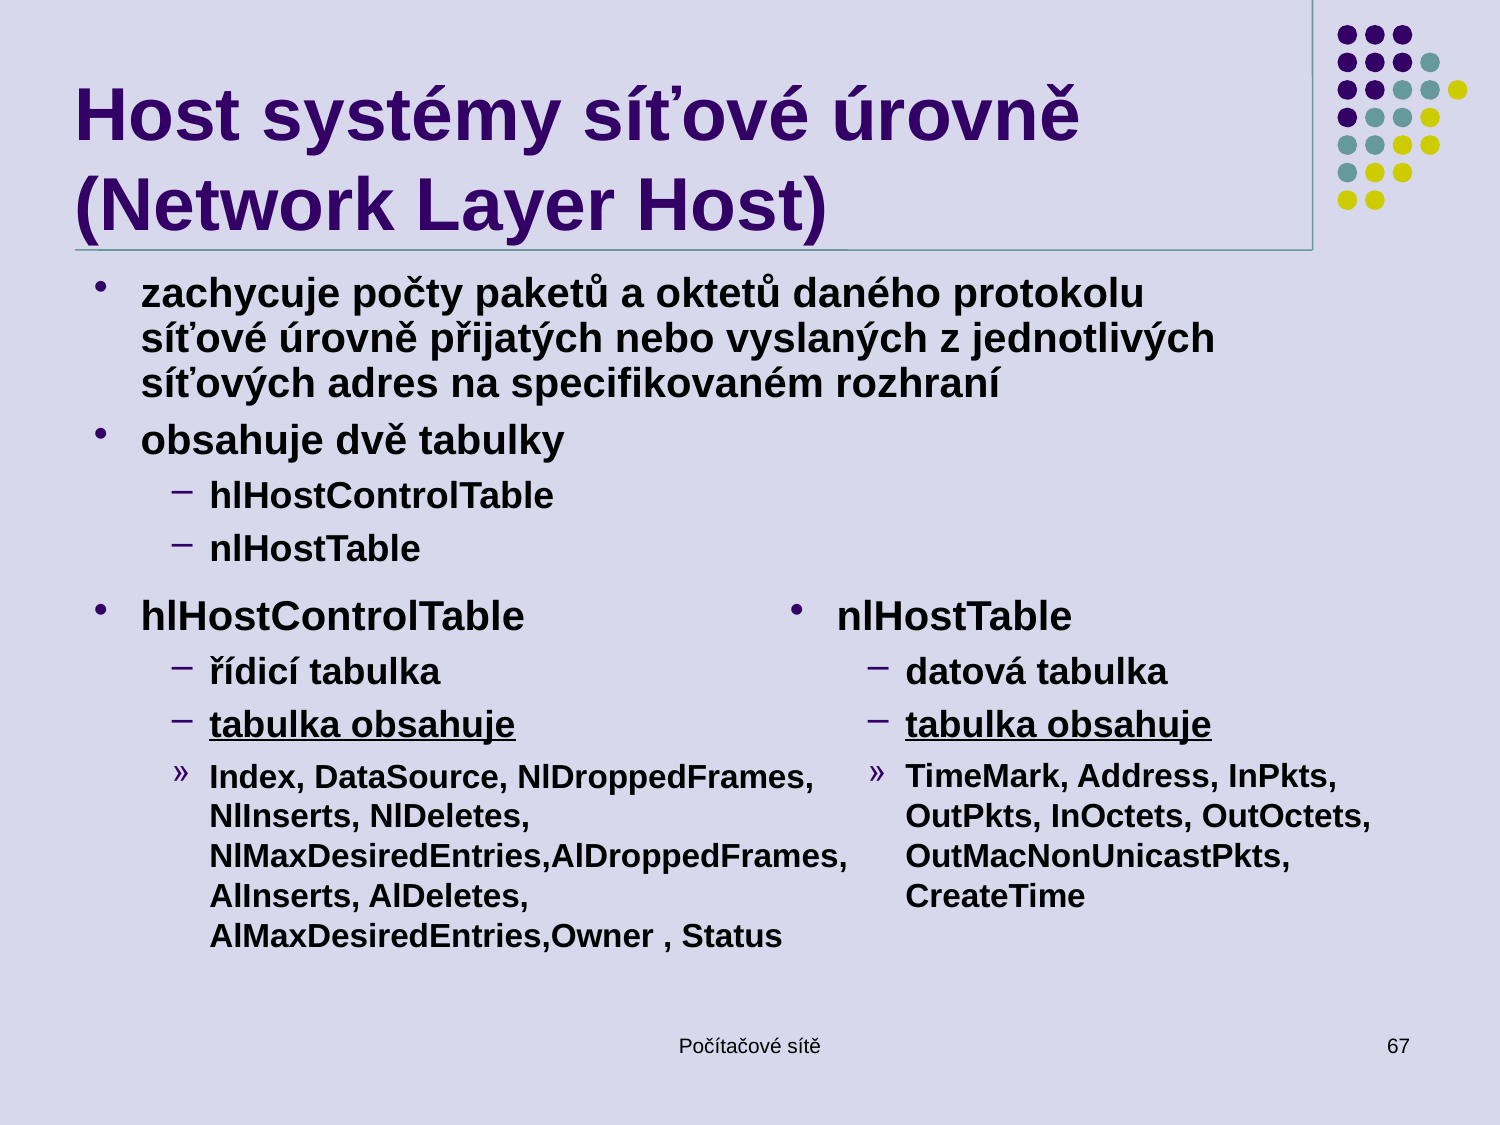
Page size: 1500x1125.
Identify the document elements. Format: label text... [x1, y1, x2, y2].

slide_number 67 [1074, 1025, 1425, 1100]
title Host systémy síťové úrovně (Network Layer Host) [62, 53, 1313, 250]
footer Počítačové sítě [512, 1025, 988, 1100]
text_box zachycuje počty paketů a oktetů daného protokolu síťové úrovně přijatých nebo vyslaných z jednotlivých síťových adres na specifikovaném rozhraní obsahuje dvě tabulky hlHostControlTable nlHostTable [78, 264, 1275, 587]
text_box hlHostControlTable řídicí tabulka tabulka obsahuje Index, DataSource, NlDroppedFrames, NlInserts, NlDeletes, NlMaxDesiredEntries,AlDroppedFrames, AlInserts, AlDeletes, AlMaxDesiredEntries,Owner , Status [78, 587, 875, 1000]
text_box nlHostTable datová tabulka tabulka obsahuje TimeMark, Address, InPkts, OutPkts, InOctets, OutOctets, OutMacNonUnicastPkts, CreateTime [875, 587, 1434, 900]
